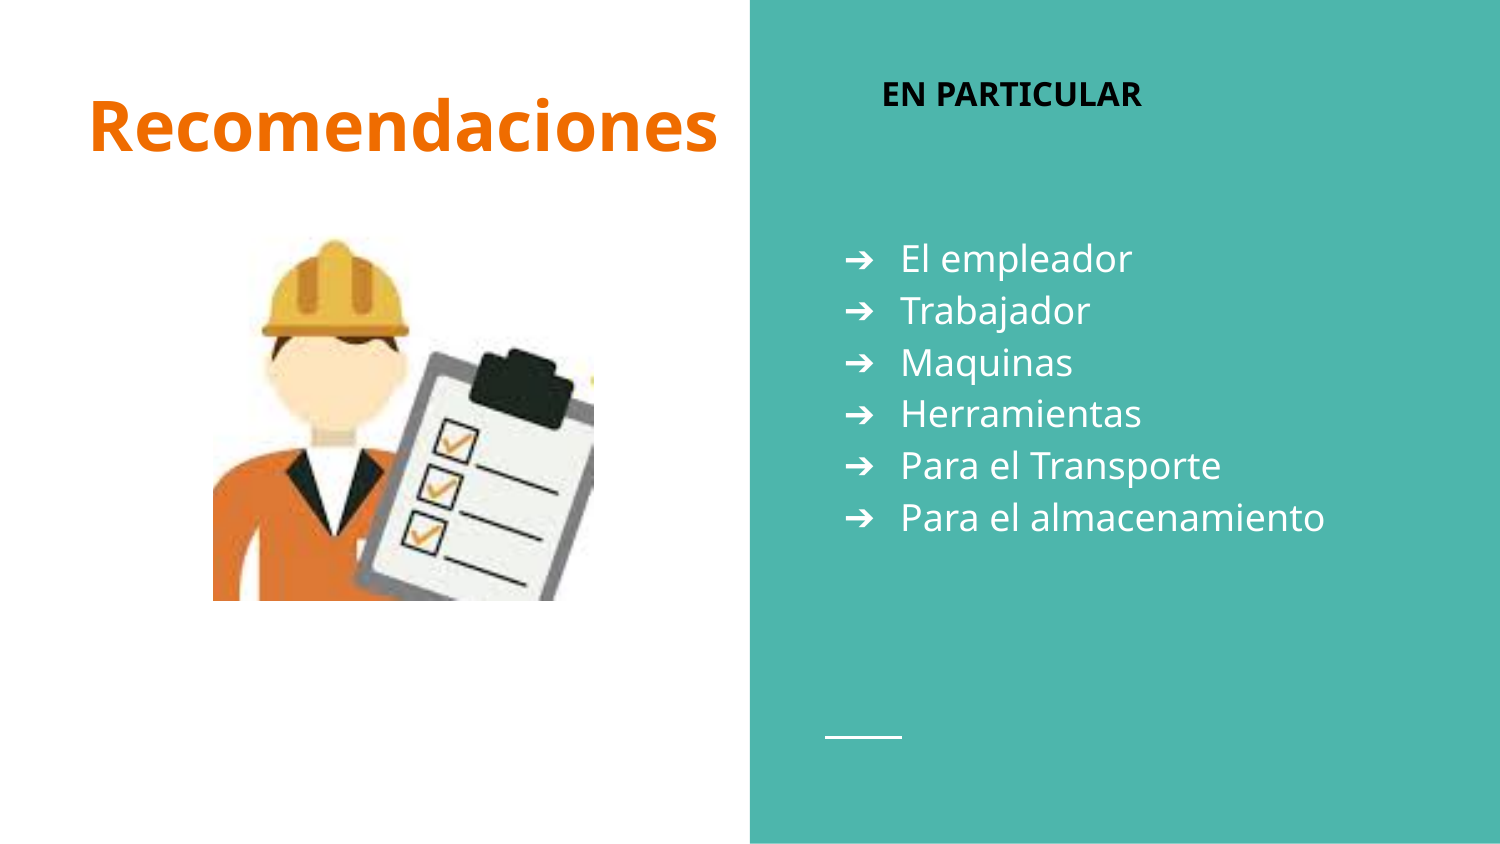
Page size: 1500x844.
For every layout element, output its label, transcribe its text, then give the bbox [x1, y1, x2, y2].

text_box EN PARTICULAR [866, 57, 1280, 128]
list El empleador Trabajador Maquinas Herramientas Para el Transporte Para el almacenamiento [810, 118, 1440, 725]
title Recomendaciones [72, 46, 736, 181]
picture [213, 217, 595, 601]
